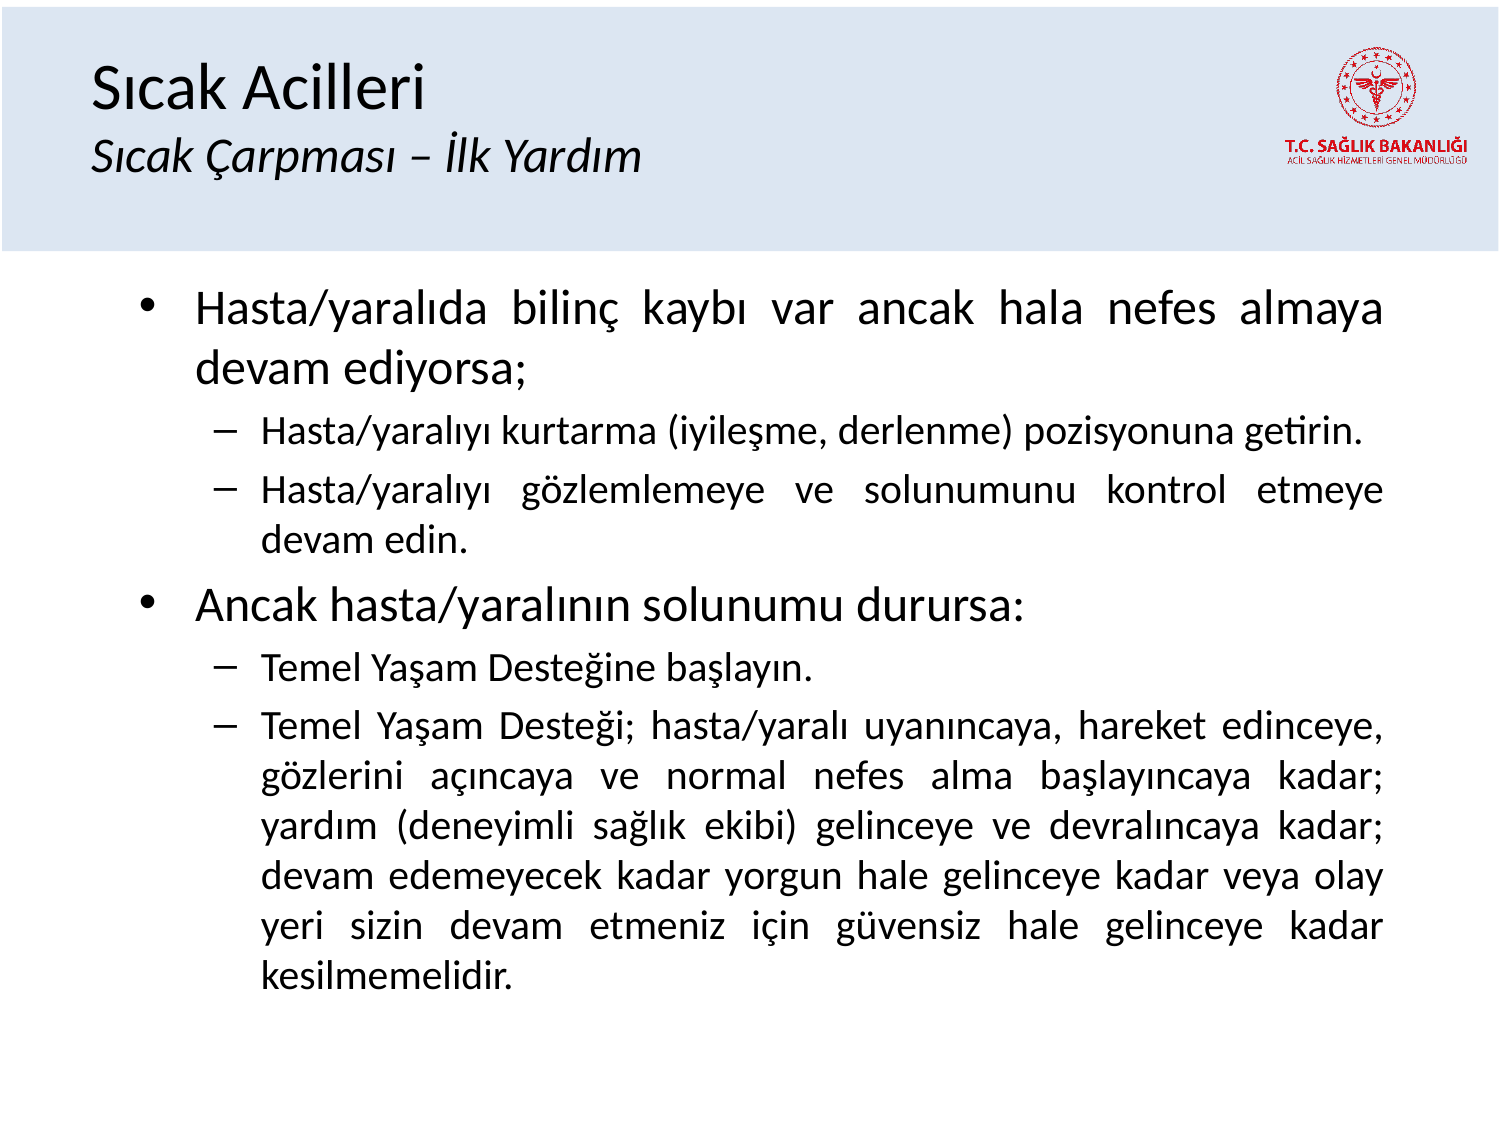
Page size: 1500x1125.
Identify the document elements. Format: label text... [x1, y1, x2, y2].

picture [1285, 47, 1467, 166]
list Hasta/yaralıda bilinç kaybı var ancak hala nefes almaya devam ediyorsa; Hasta/yaralıyı kurtarma (iyileşme, derlenme) pozisyonuna getirin. Hasta/yaralıyı gözlemlemeye ve solunumunu kontrol etmeye devam edin. Ancak hasta/yaralının solunumu durursa: Temel Yaşam Desteğine başlayın. Temel Yaşam Desteği; hasta/yaralı uyanıncaya, hareket edinceye, gözlerini açıncaya ve normal nefes alma başlayıncaya kadar; yardım (deneyimli sağlık ekibi) gelinceye ve devralıncaya kadar; devam edemeyecek kadar yorgun hale gelinceye kadar veya olay yeri sizin devam etmeniz için güvensiz hale gelinceye kadar kesilmemelidir. [123, 267, 1400, 1024]
text_box [0, 5, 1500, 253]
title Sıcak Acilleri Sıcak Çarpması – İlk Yardım [76, 19, 1296, 207]
